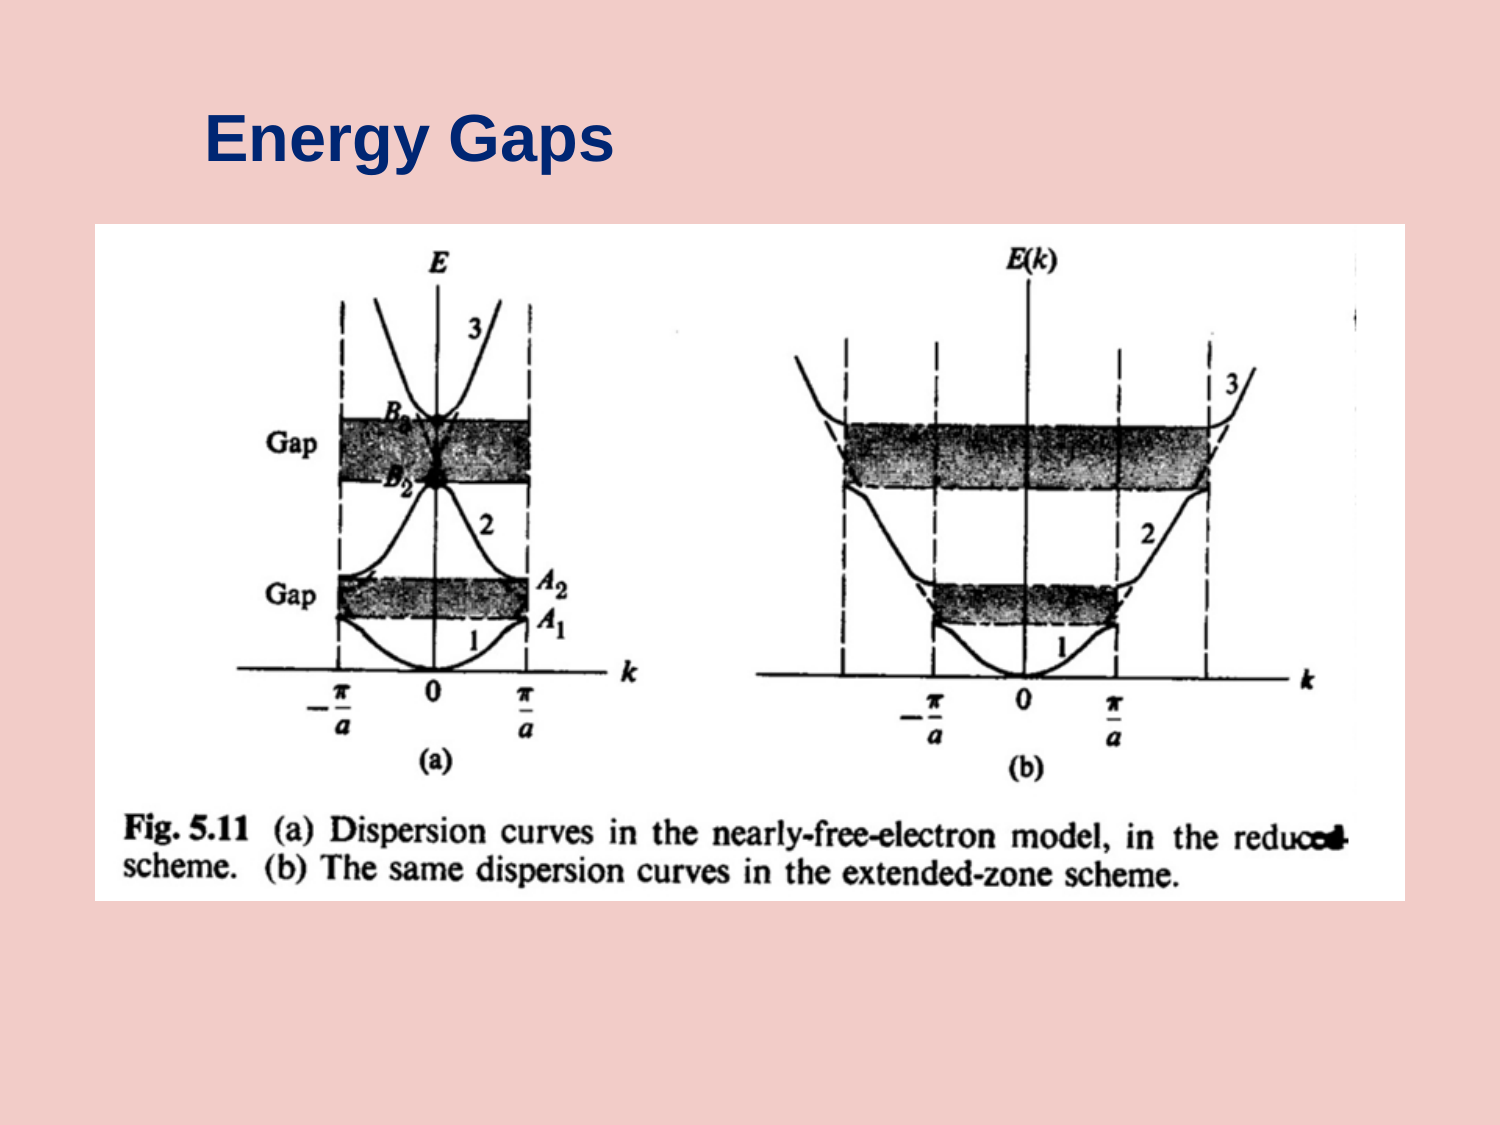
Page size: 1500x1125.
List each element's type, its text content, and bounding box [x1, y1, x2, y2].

title [74, 37, 1426, 226]
list [74, 262, 1426, 1001]
picture [94, 223, 1405, 901]
text_box Energy Gaps [189, 87, 631, 183]
